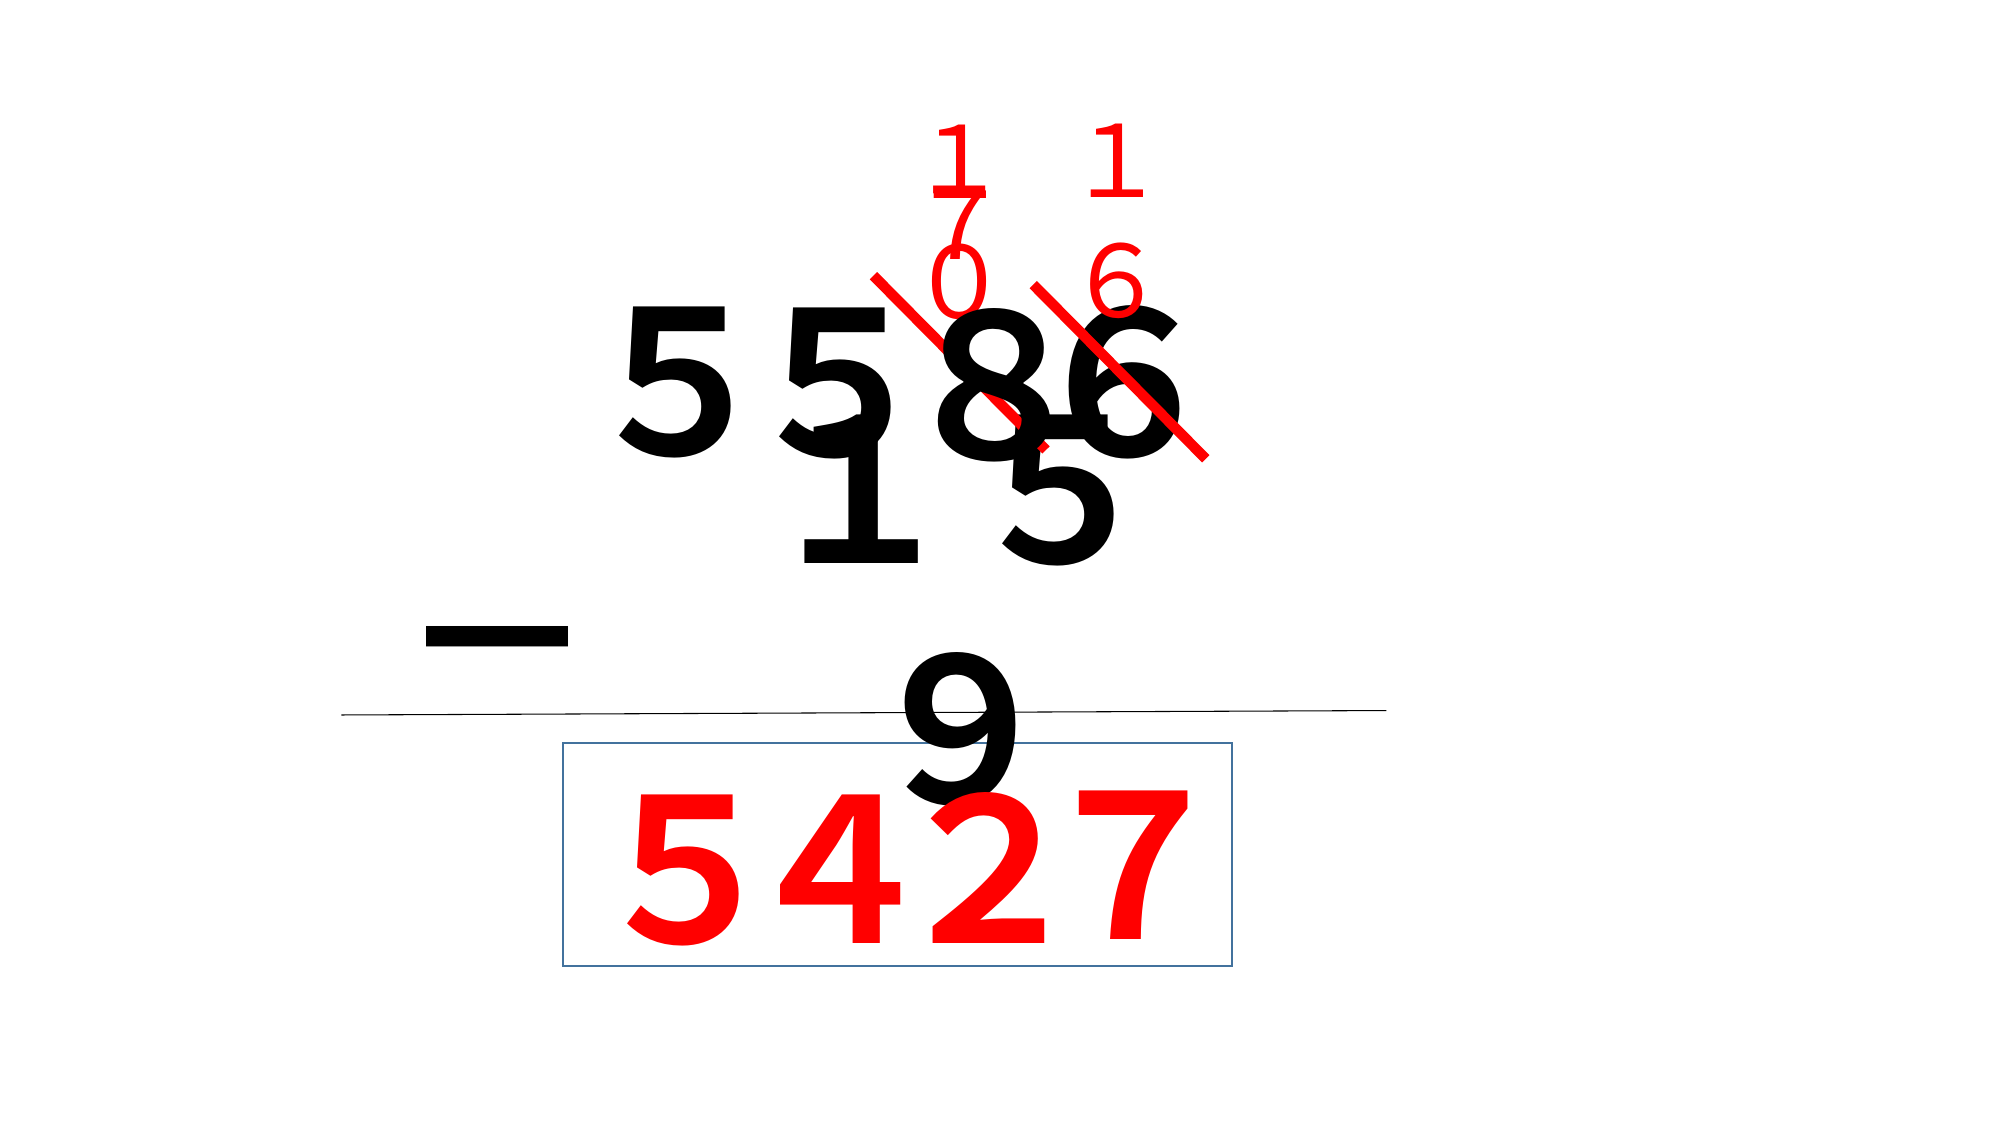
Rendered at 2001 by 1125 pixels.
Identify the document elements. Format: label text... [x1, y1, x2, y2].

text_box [1033, 284, 1206, 459]
text_box ２ [920, 751, 1070, 976]
text_box ６ [1009, 264, 1224, 488]
text_box ５ [562, 263, 731, 488]
text_box ７ [861, 107, 1058, 332]
text_box ７ [1018, 747, 1215, 972]
text_box １６ [1018, 105, 1215, 330]
text_box [562, 742, 1233, 967]
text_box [873, 275, 1047, 450]
text_box １５９ [691, 491, 1230, 710]
text_box － [382, 559, 571, 706]
text_box ８ [879, 450, 1047, 490]
text_box ５ [569, 751, 766, 976]
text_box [341, 710, 1387, 715]
text_box ５ [722, 264, 879, 489]
text_box ４ [766, 751, 920, 976]
